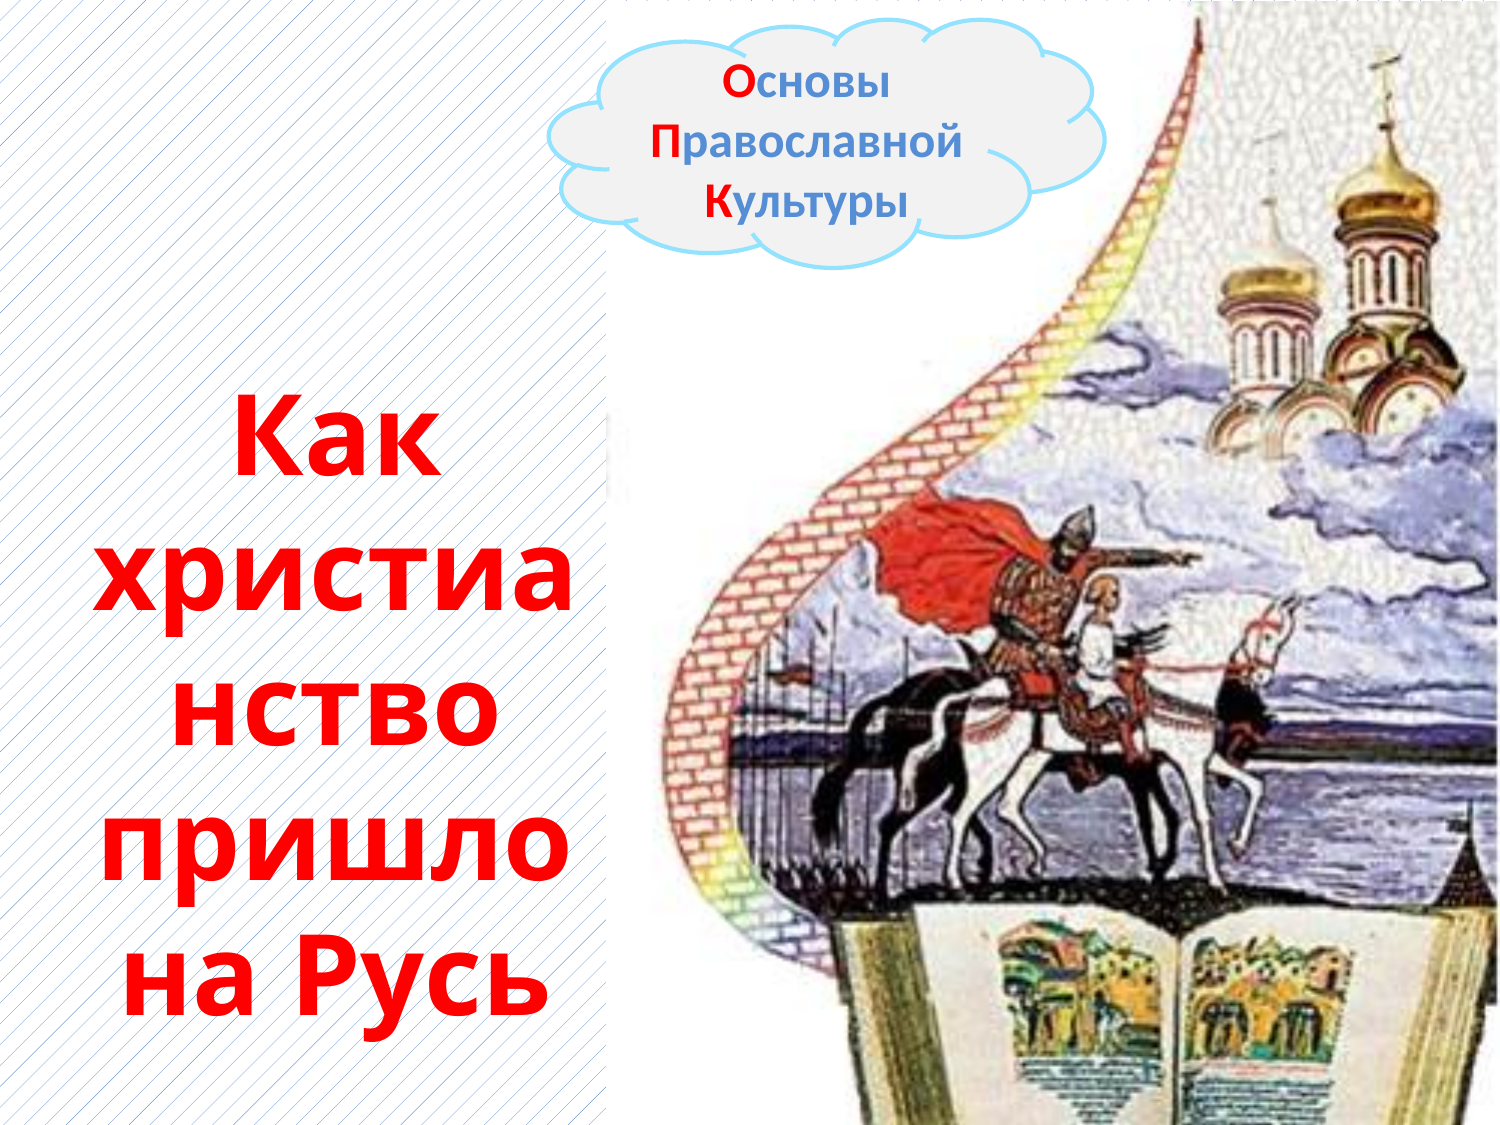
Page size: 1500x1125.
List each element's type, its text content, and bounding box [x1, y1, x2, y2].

text_box [135, 131, 144, 192]
text_box Основы Православной Культуры [546, 76, 601, 224]
text_box Как христианство пришло на Русь [41, 355, 601, 1046]
picture [606, 0, 1500, 1125]
